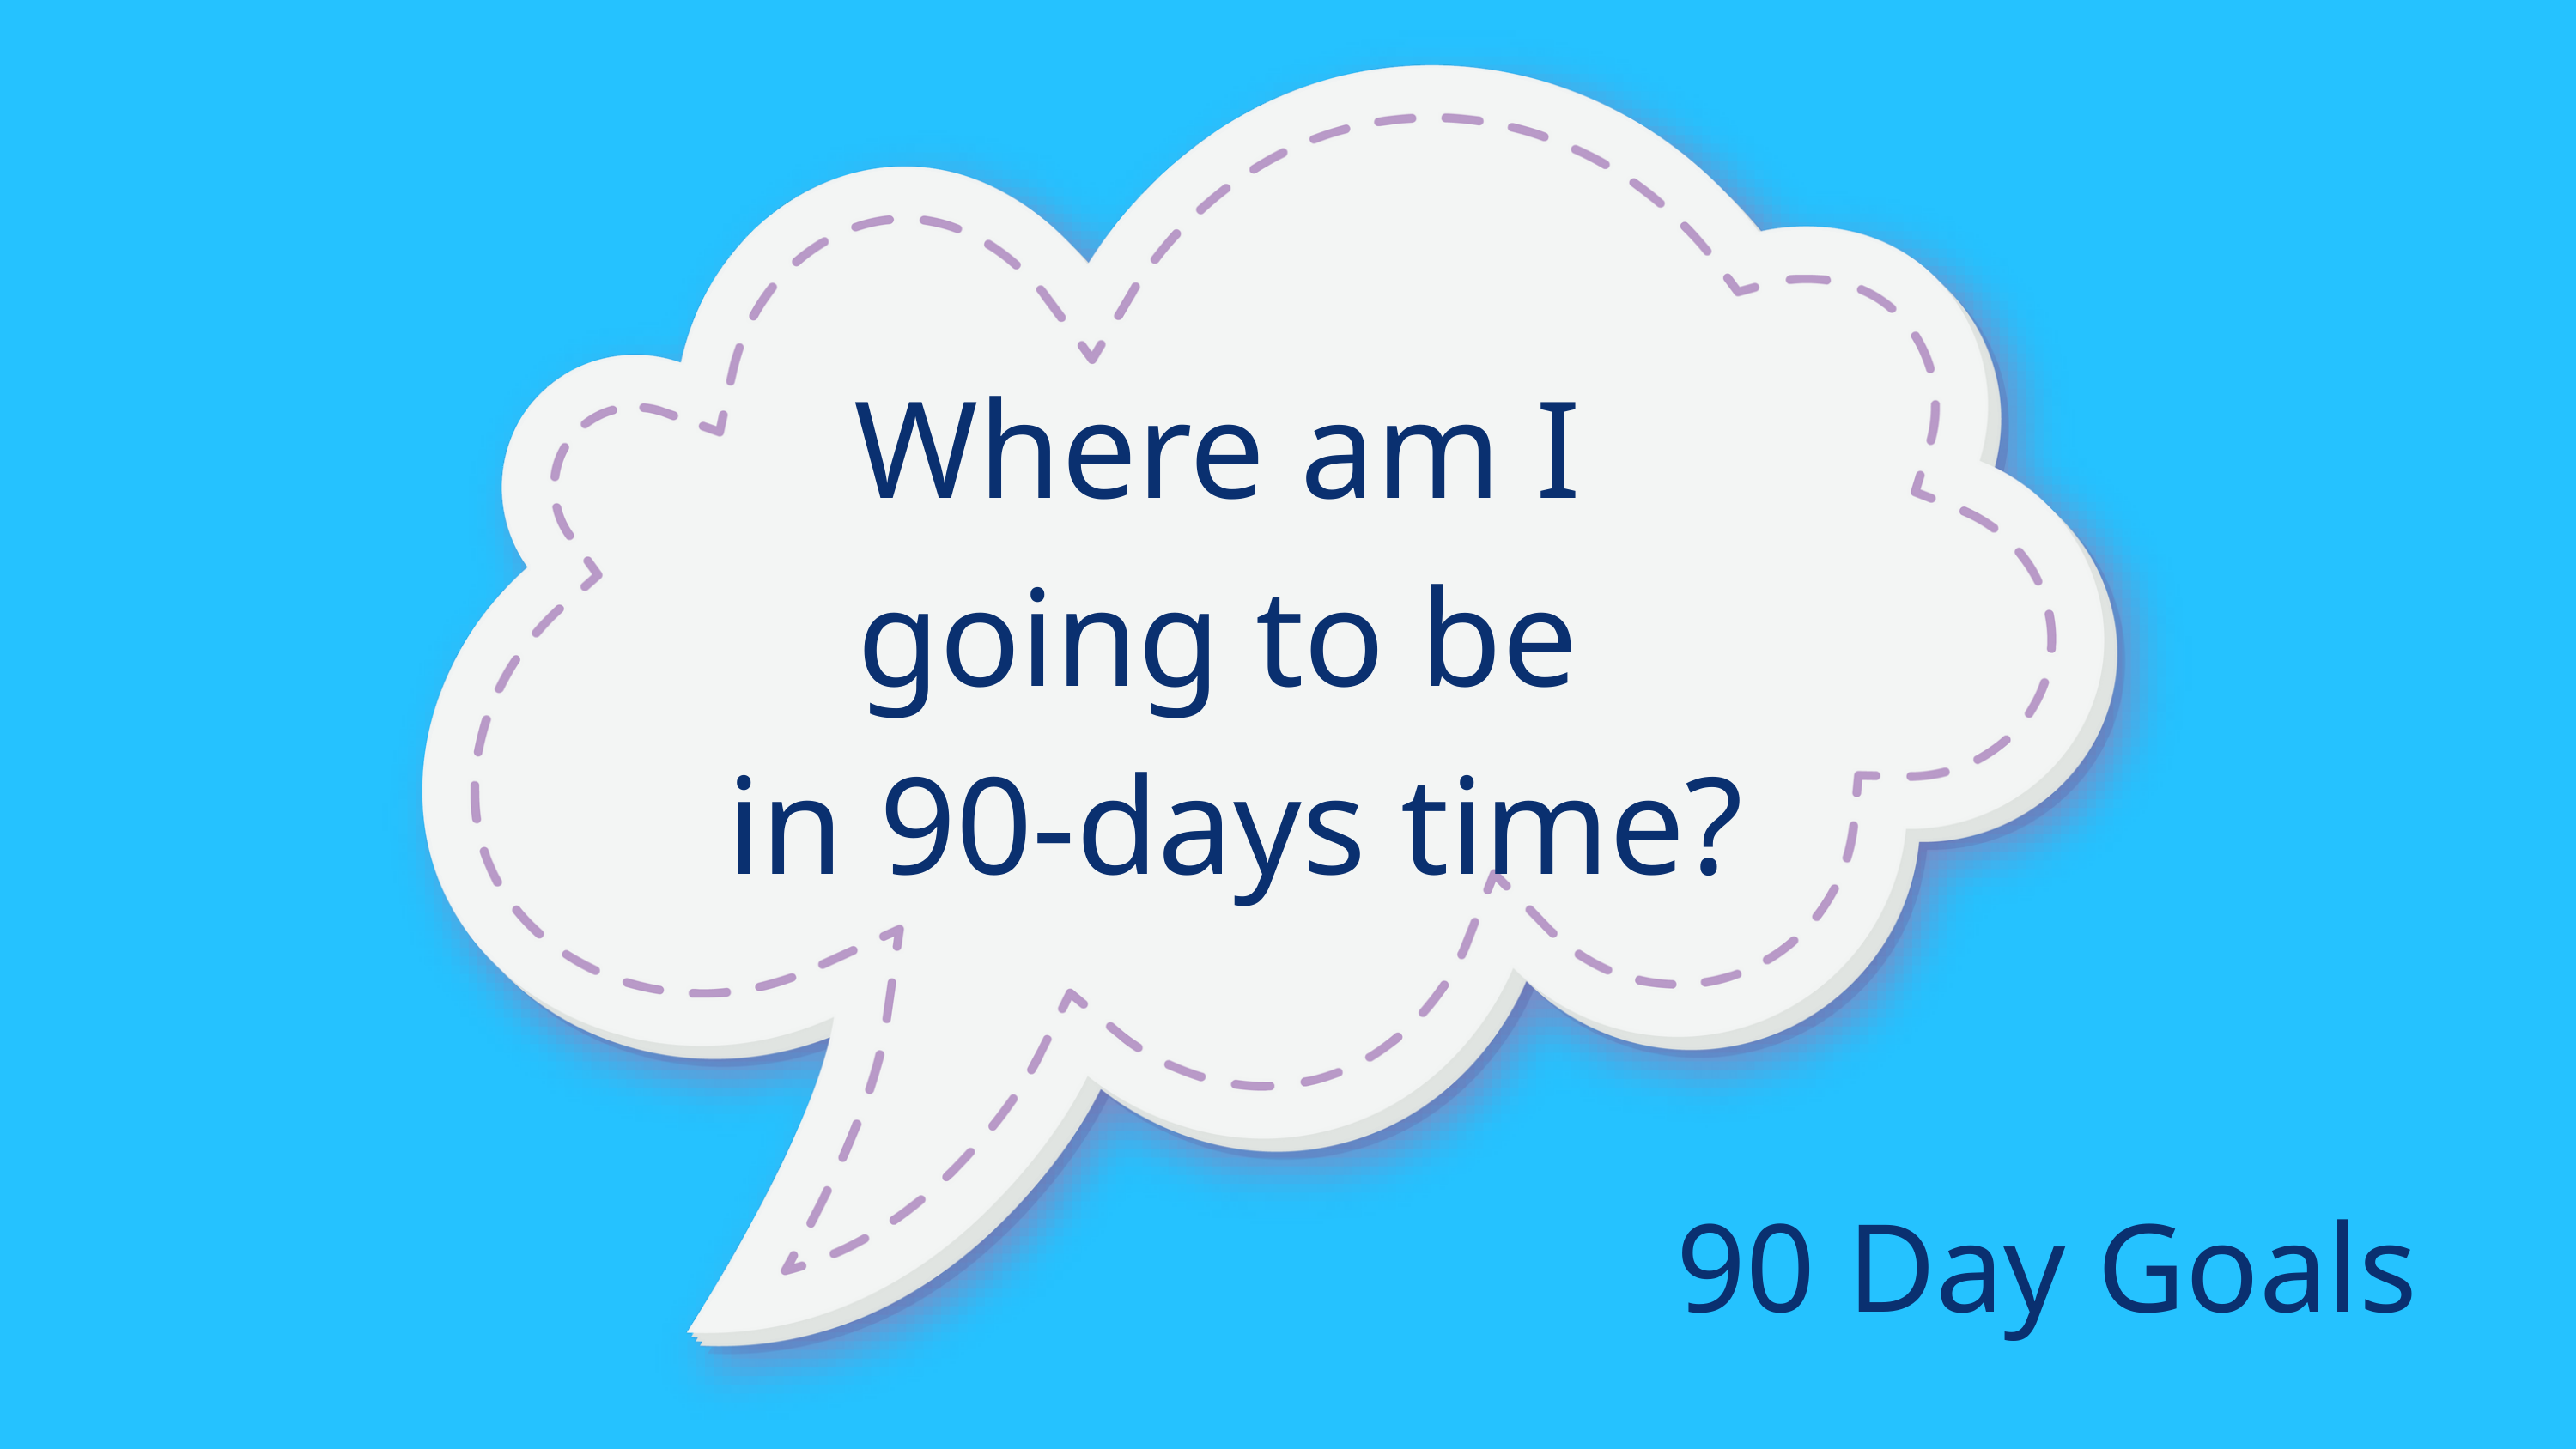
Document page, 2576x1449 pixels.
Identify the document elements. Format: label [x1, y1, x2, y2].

text_box [381, 30, 2527, 1420]
